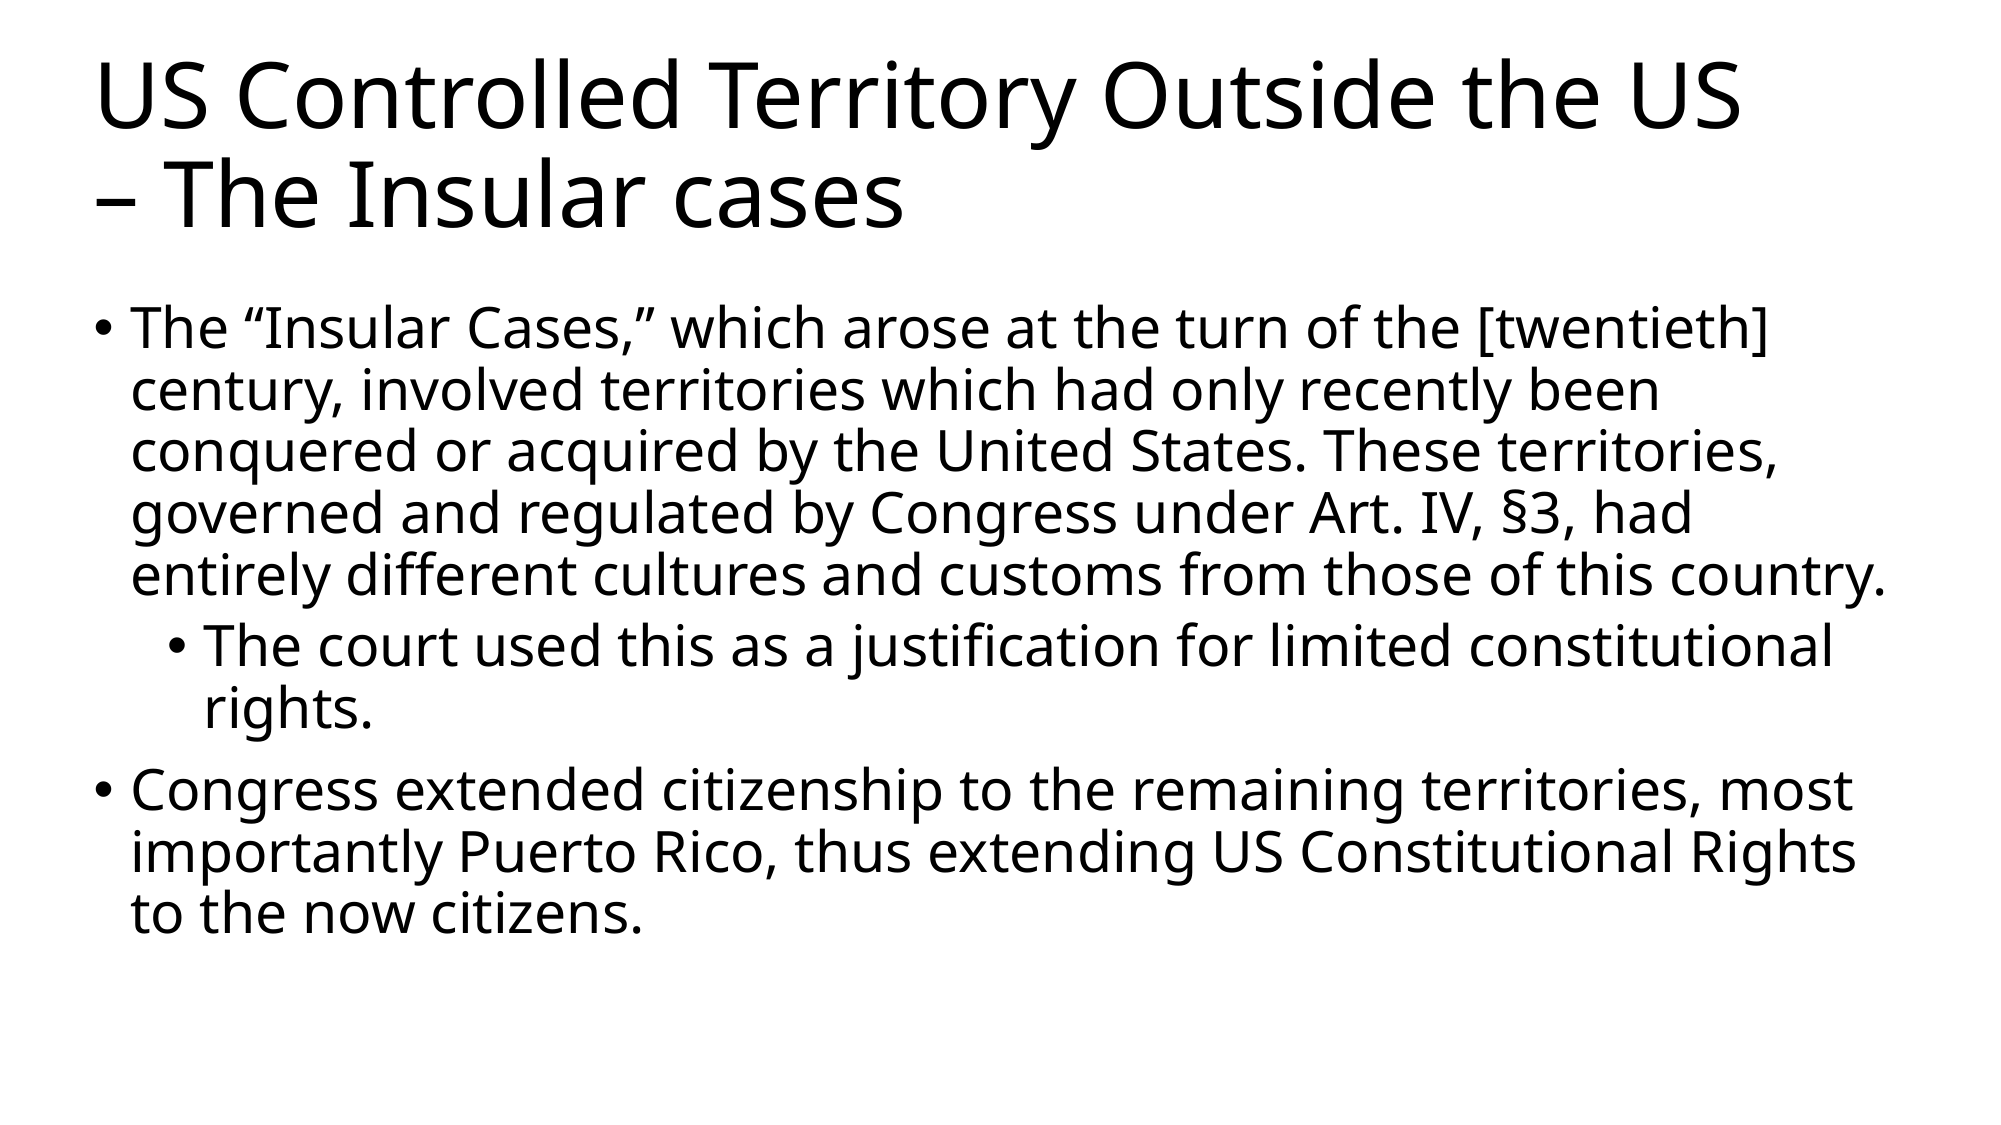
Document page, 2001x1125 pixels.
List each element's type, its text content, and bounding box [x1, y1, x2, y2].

title US Controlled Territory Outside the US – The Insular cases [78, 39, 1820, 258]
list The ‘‘Insular Cases,’’ which arose at the turn of the [twentieth] century, involved territories which had only recently been conquered or acquired by the United States. These territories, governed and regulated by Congress under Art. IV, §3, had entirely different cultures and customs from those of this country. The court used this as a justification for limited constitutional rights. Congress extended citizenship to the remaining territories, most importantly Puerto Rico, thus extending US Constitutional Rights to the now citizens. [78, 292, 1924, 1020]
